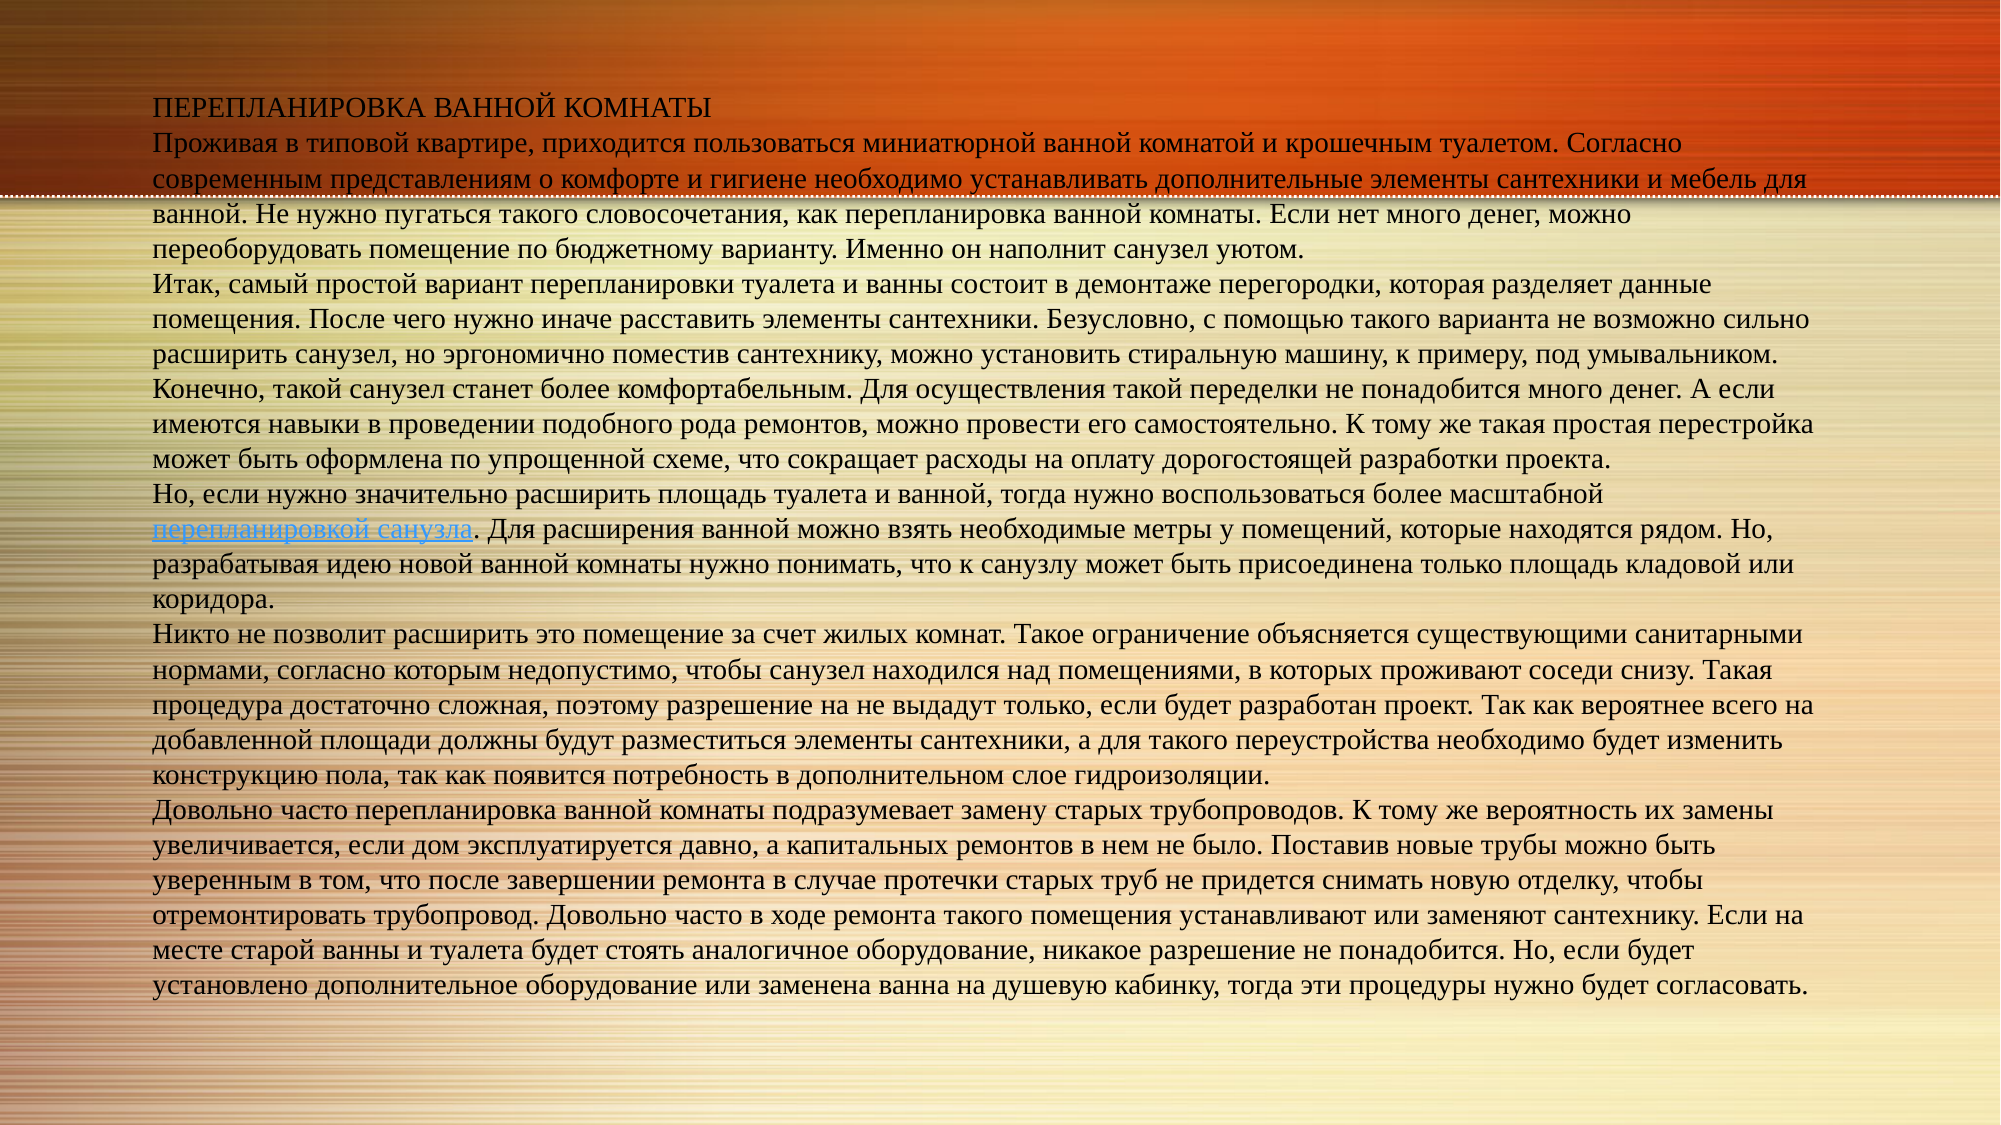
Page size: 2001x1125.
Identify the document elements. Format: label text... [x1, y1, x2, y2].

list ПЕРЕПЛАНИРОВКА ВАННОЙ КОМНАТЫ Проживая в типовой квартире, приходится пользоваться миниатюрной ванной комнатой и крошечным туалетом. Согласно современным представлениям о комфорте и гигиене необходимо устанавливать дополнительные элементы сантехники и мебель для ванной. Не нужно пугаться такого словосочетания, как перепланировка ванной комнаты. Если нет много денег, можно переоборудовать помещение по бюджетному варианту. Именно он наполнит санузел уютом. Итак, самый простой вариант перепланировки туалета и ванны состоит в демонтаже перегородки, которая разделяет данные помещения. После чего нужно иначе расставить элементы сантехники. Безусловно, с помощью такого варианта не возможно сильно расширить санузел, но эргономично поместив сантехнику, можно установить стиральную машину, к примеру, под умывальником. Конечно, такой санузел станет более комфортабельным. Для осуществления такой переделки не понадобится много денег. А если имеются навыки в проведении подобного рода ремонтов, можно провести его самостоятельно. К тому же такая простая перестройка может быть оформлена по упрощенной схеме, что сокращает расходы на оплату дорогостоящей разработки проекта. Но, если нужно значительно расширить площадь туалета и ванной, тогда нужно воспользоваться более масштабной перепланировкой санузла. Для расширения ванной можно взять необходимые метры у помещений, которые находятся рядом. Но, разрабатывая идею новой ванной комнаты нужно понимать, что к санузлу может быть присоединена только площадь кладовой или коридора. Никто не позволит расширить это помещение за счет жилых комнат. Такое ограничение объясняется существующими санитарными нормами, согласно которым недопустимо, чтобы санузел находился над помещениями, в которых проживают соседи снизу. Такая процедура достаточно сложная, поэтому разрешение на не выдадут только, если будет разработан проект. Так как вероятнее всего на добавленной площади должны будут разместиться элементы сантехники, а для такого переустройства необходимо будет изменить конструкцию пола, так как появится потребность в дополнительном слое гидроизоляции. Довольно часто перепланировка ванной комнаты подразумевает замену старых трубопроводов. К тому же вероятность их замены увеличивается, если дом эксплуатируется давно, а капитальных ремонтов в нем не было. Поставив новые трубы можно быть уверенным в том, что после завершении ремонта в случае протечки старых труб не придется снимать новую отделку, чтобы отремонтировать трубопровод. Довольно часто в ходе ремонта такого помещения устанавливают или заменяют сантехнику. Если на месте старой ванны и туалета будет стоять аналогичное оборудование, никакое разрешение не понадобится. Но, если будет установлено дополнительное оборудование или заменена ванна на душевую кабинку, тогда эти процедуры нужно будет согласовать. [137, 81, 1863, 1014]
picture [0, 0, 2001, 1125]
